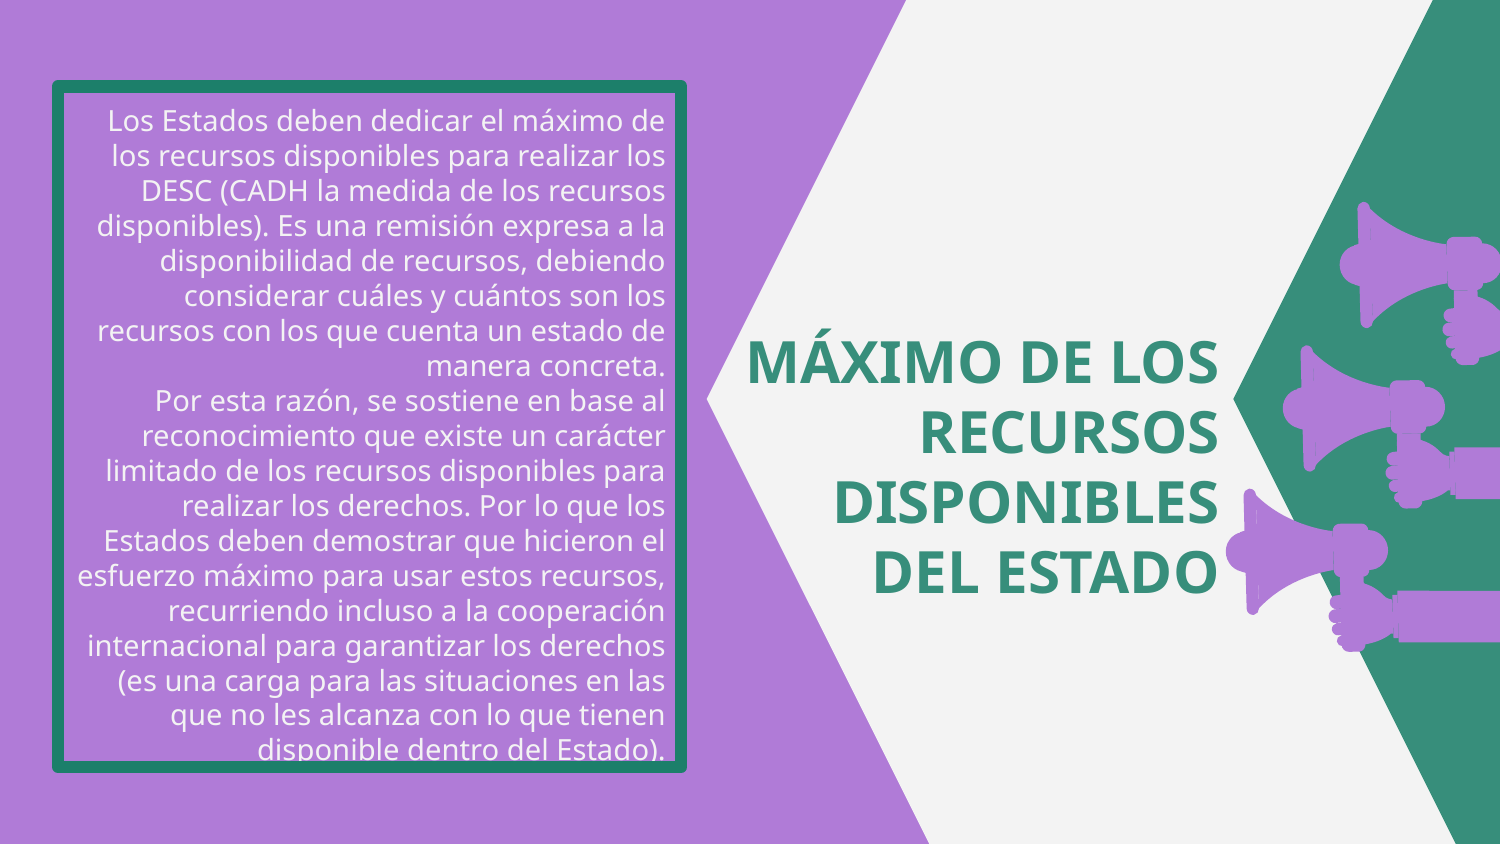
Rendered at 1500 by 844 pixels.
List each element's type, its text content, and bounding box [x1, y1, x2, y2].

text_box [56, 84, 683, 769]
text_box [1207, 196, 1500, 686]
title MÁXIMO DE LOS RECURSOS DISPONIBLES DEL ESTADO [710, 310, 1202, 434]
